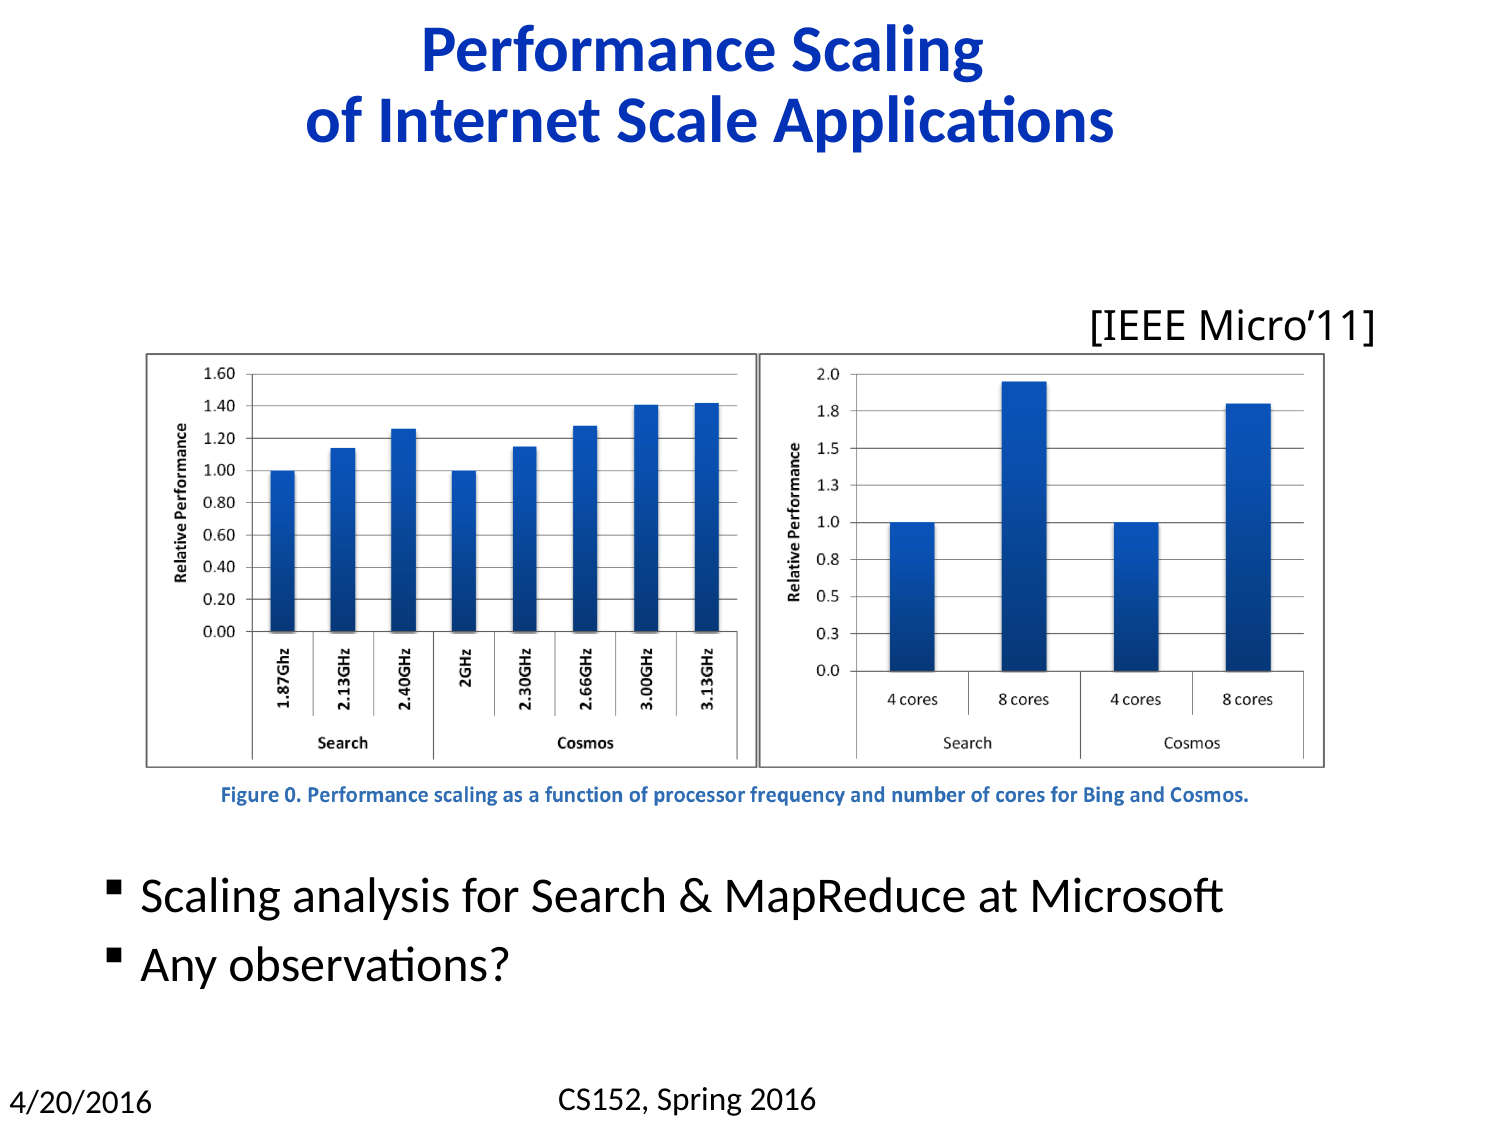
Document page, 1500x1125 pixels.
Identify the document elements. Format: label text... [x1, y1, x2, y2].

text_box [122, 351, 1349, 862]
title Performance Scaling of Internet Scale Applications [112, 24, 1310, 147]
text_box [IEEE Micro’11] [1065, 291, 1401, 357]
list Scaling analysis for Search & MapReduce at Microsoft Any observations? [87, 861, 1426, 1076]
